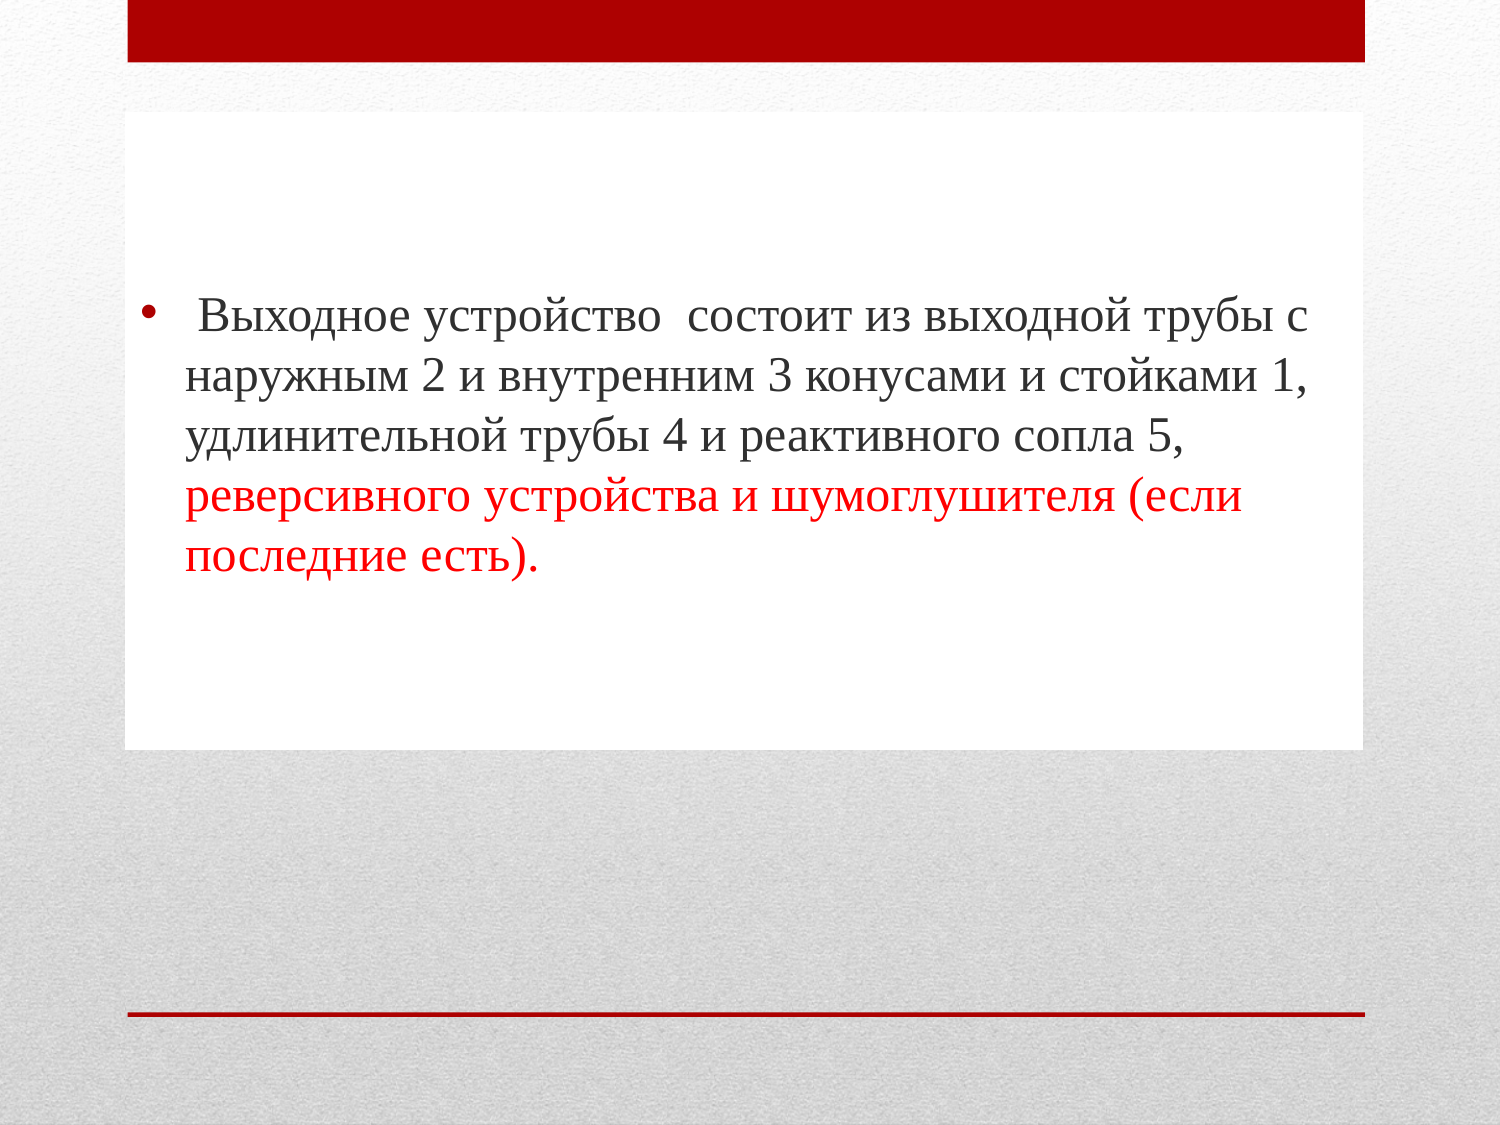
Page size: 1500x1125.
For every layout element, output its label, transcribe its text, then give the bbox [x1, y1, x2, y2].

list Выходное устройство состоит из выходной трубы с наружным 2 и внутренним 3 конусами и стойками 1, удлинительной трубы 4 и реактивного сопла 5, реверсивного устройства и шумоглушителя (если последние есть). [125, 112, 1363, 750]
